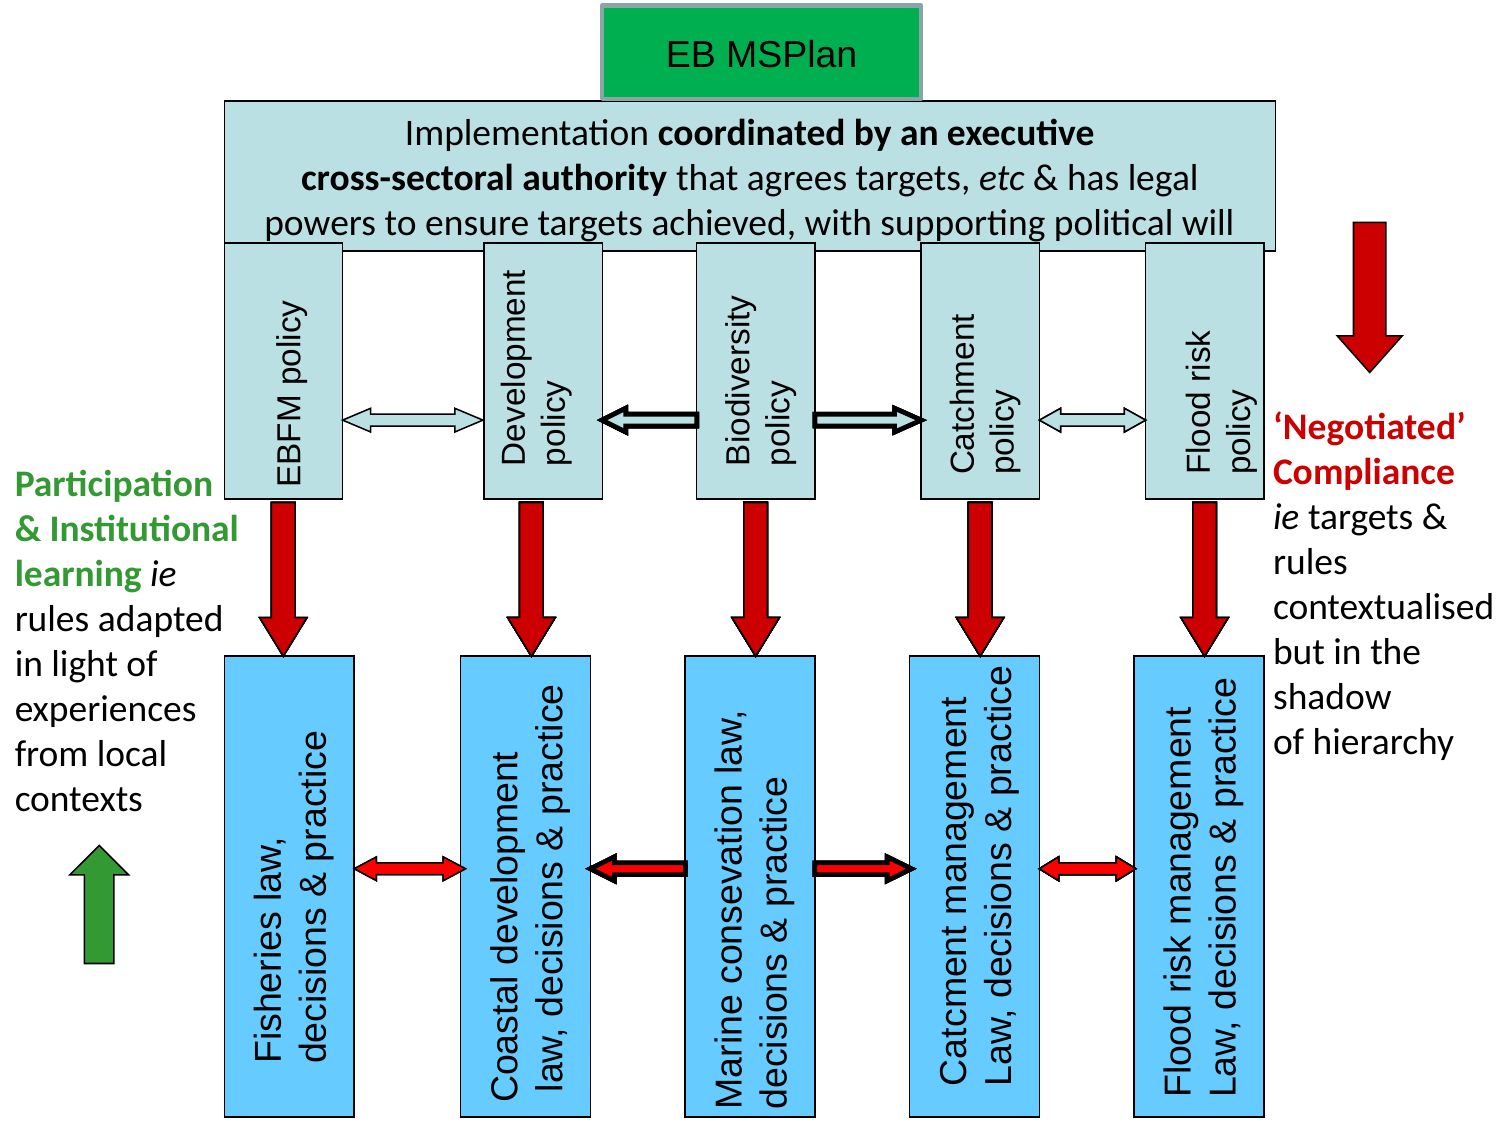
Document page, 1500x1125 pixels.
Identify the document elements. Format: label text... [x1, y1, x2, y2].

text_box [265, 502, 307, 657]
text_box [684, 656, 815, 1117]
text_box Participation & Institutional learning ie rules adapted in light of experiences from local contexts [0, 451, 265, 827]
text_box Marine consevation law, decisions & practice [696, 684, 802, 1125]
text_box [342, 408, 483, 432]
text_box [1039, 408, 1146, 432]
text_box [814, 408, 922, 432]
text_box [460, 656, 591, 1117]
text_box [732, 502, 780, 657]
text_box [69, 845, 129, 964]
text_box [1039, 856, 1136, 881]
text_box [1337, 222, 1403, 373]
text_box [1133, 656, 1264, 1117]
text_box [814, 856, 912, 881]
text_box [696, 242, 815, 500]
text_box [956, 502, 1004, 657]
text_box [224, 242, 343, 500]
text_box Implementation coordinated by an executive cross-sectoral authority that agrees targets, etc & has legal powers to ensure targets achieved, with supporting political will [224, 100, 1276, 251]
text_box Biodiversity policy [708, 280, 804, 481]
text_box EB MSPlan [600, 3, 923, 101]
text_box [1181, 502, 1229, 657]
text_box [590, 856, 686, 881]
text_box [1145, 242, 1264, 500]
text_box Flood risk policy [1169, 254, 1264, 490]
text_box Catchment policy [933, 299, 1028, 490]
text_box [602, 408, 697, 432]
text_box Development policy [484, 254, 579, 481]
text_box [224, 656, 355, 1117]
text_box Flood risk management Law, decisions & practice [1145, 662, 1251, 1113]
text_box [484, 242, 603, 500]
text_box Coastal development law, decisions & practice [472, 669, 578, 1118]
text_box ‘Negotiated’ Compliance ie targets & rules contextualised but in the shadow of hierarchy [1258, 394, 1500, 820]
text_box [507, 502, 556, 657]
text_box [909, 656, 1040, 1117]
text_box [921, 242, 1040, 500]
text_box Fisheries law, decisions & practice [235, 715, 341, 1079]
text_box EBFM policy [259, 285, 315, 503]
text_box Catcment management Law, decisions & practice [921, 650, 1026, 1101]
text_box [354, 856, 466, 881]
